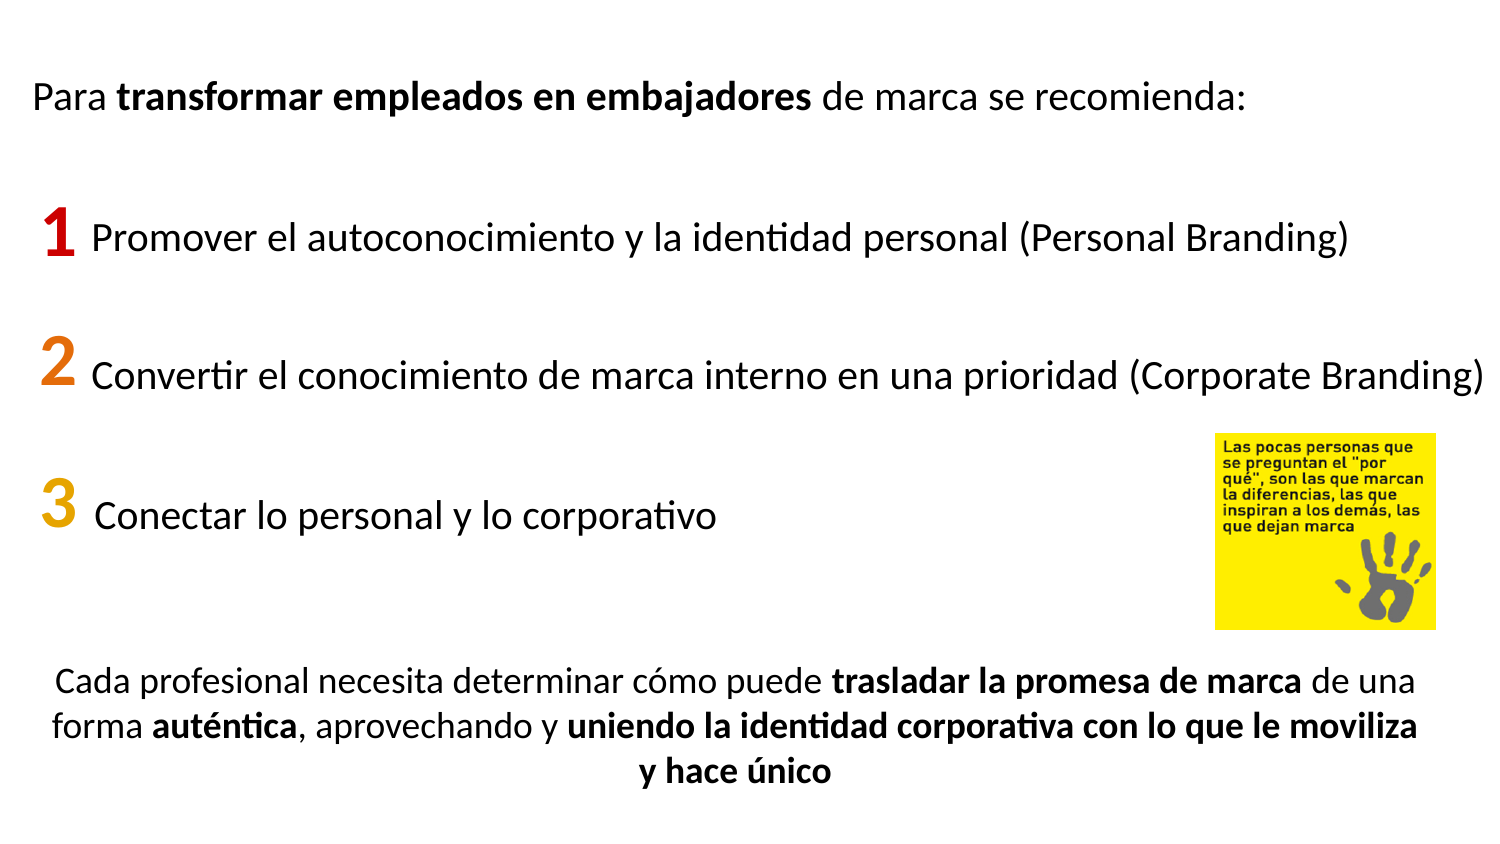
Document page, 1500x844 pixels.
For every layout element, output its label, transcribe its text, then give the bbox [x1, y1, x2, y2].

text_box Para transformar empleados en embajadores de marca se recomienda: [17, 60, 1365, 126]
picture [1215, 433, 1436, 630]
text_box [23, 173, 1500, 552]
text_box Cada profesional necesita determinar cómo puede trasladar la promesa de marca de una forma auténtica, aprovechando y uniendo la identidad corporativa con lo que le moviliza y hace único [24, 648, 1447, 799]
